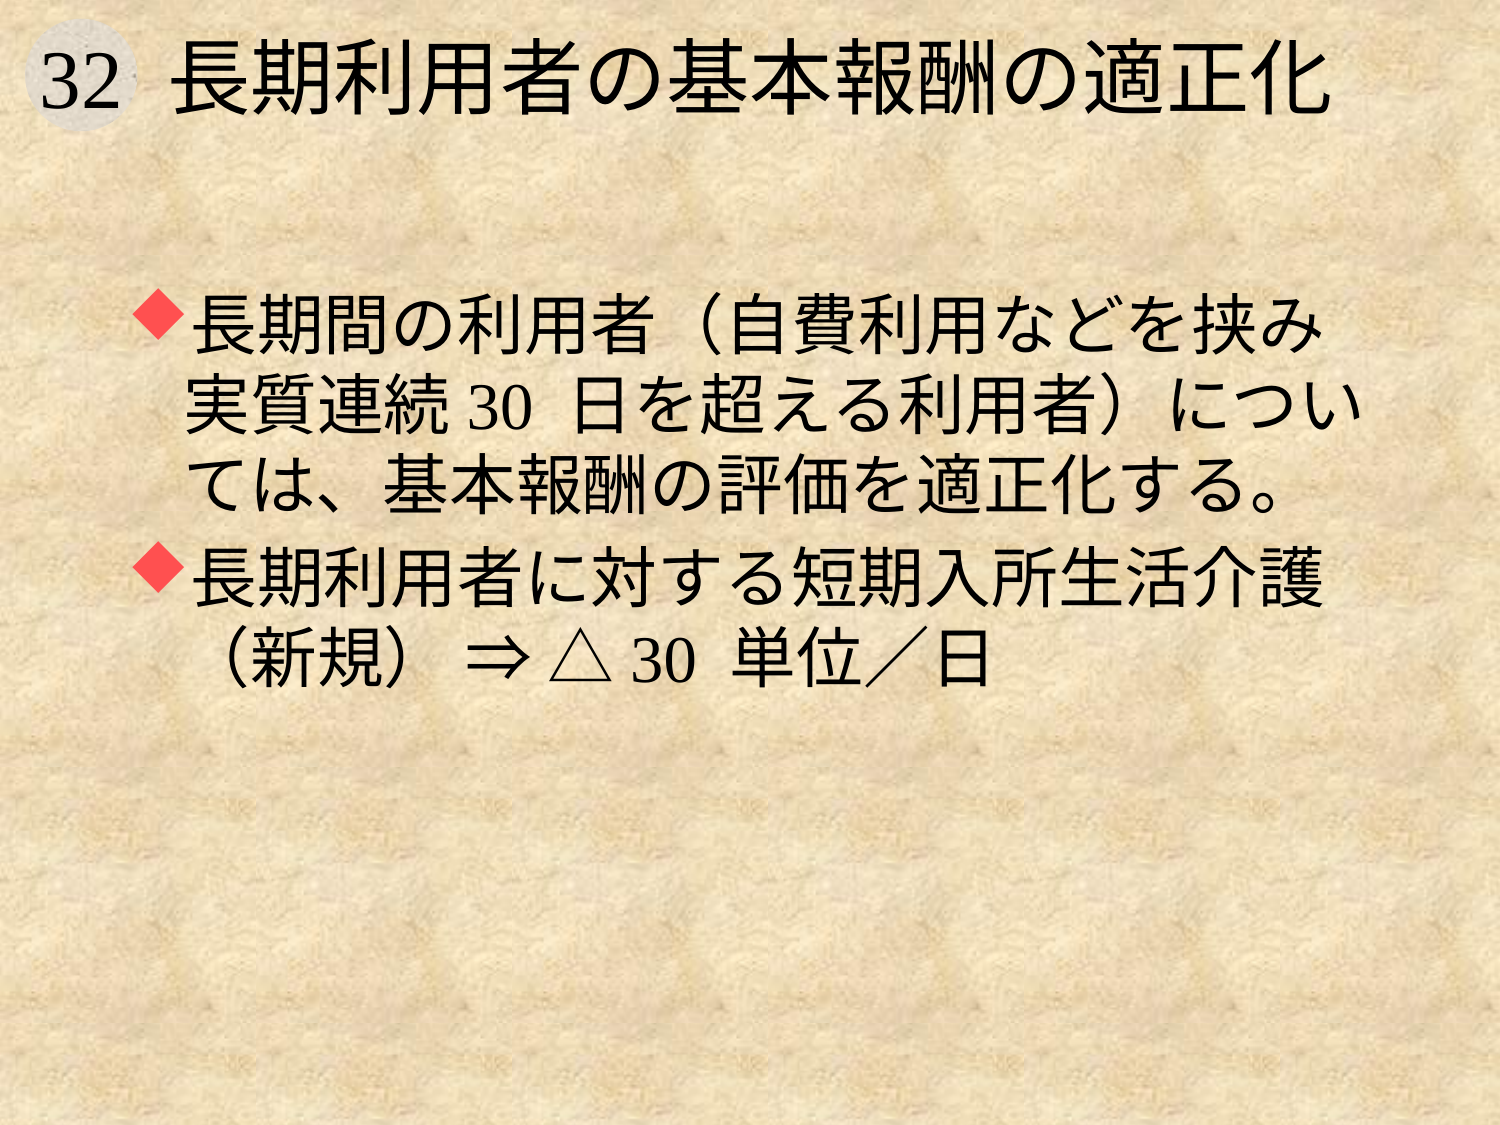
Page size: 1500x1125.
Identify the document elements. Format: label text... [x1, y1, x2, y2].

list 長期間の利用者（自費利用などを挟み実質連続30 日を超える利用者）については、基本報酬の評価を適正化する。 長期利用者に対する短期入所生活介護（新規） ⇒ △30 単位／日 [112, 275, 1388, 1000]
picture [0, 0, 1500, 1125]
title 長期利用者の基本報酬の適正化 [112, 12, 1388, 138]
